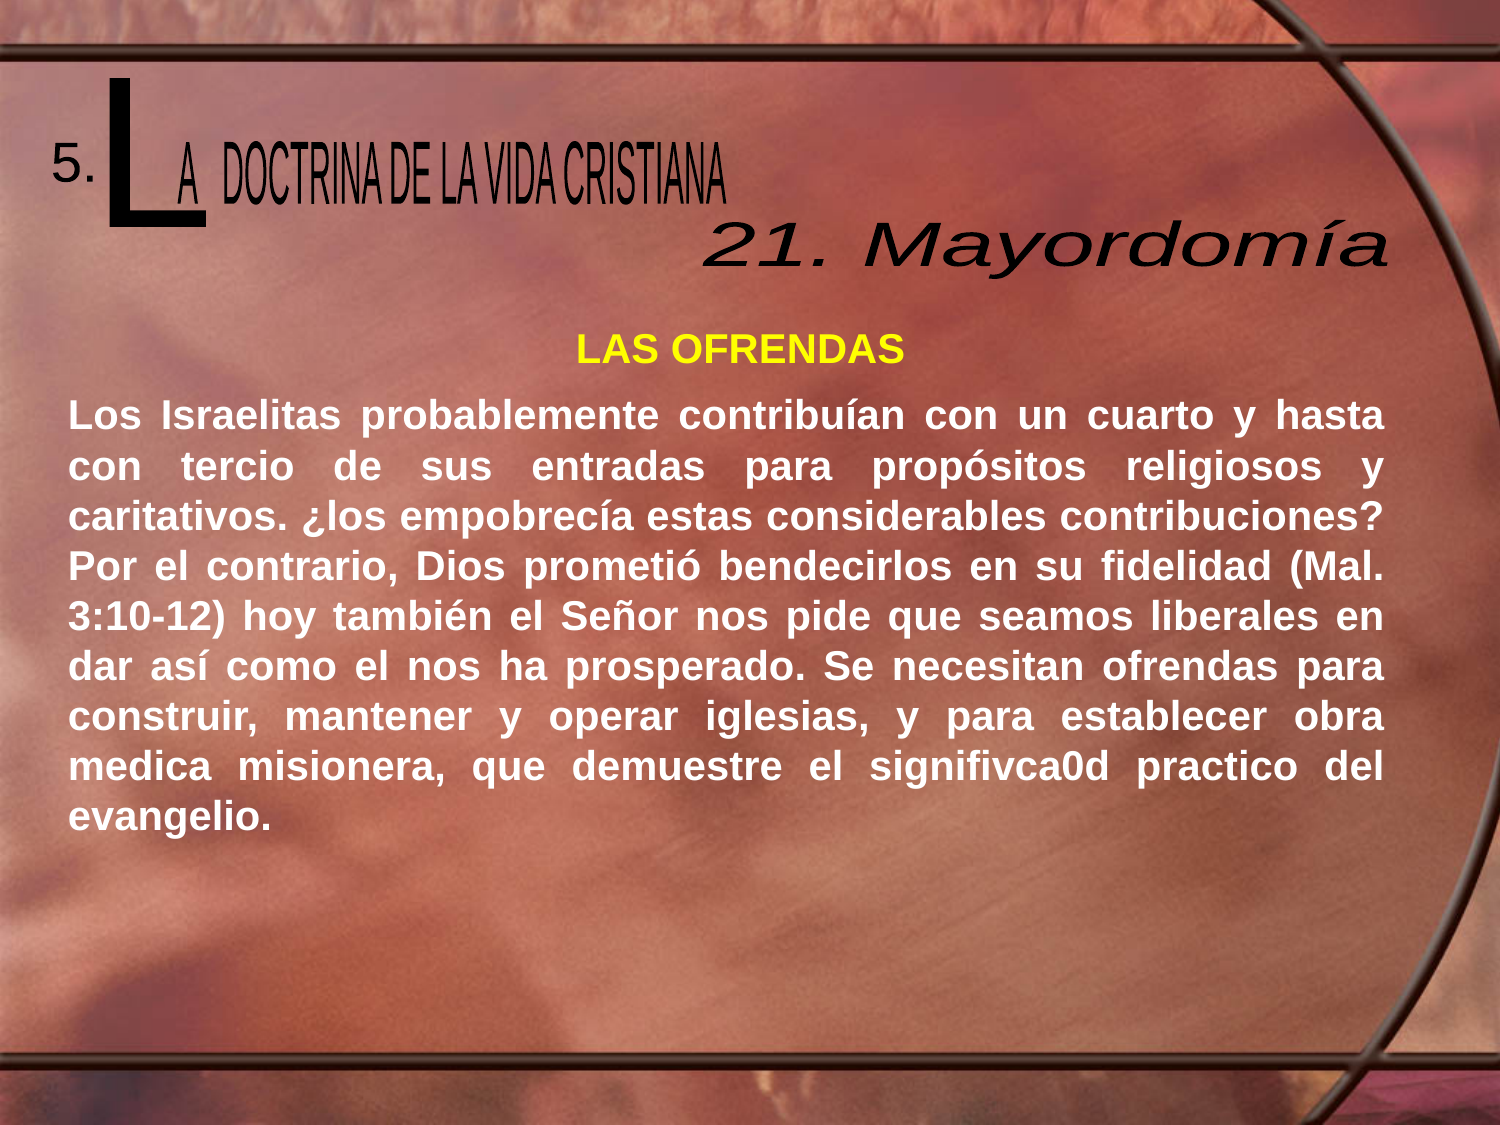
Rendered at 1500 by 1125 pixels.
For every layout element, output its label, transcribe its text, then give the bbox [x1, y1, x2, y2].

text_box Los Israelitas probablemente contribuían con un cuarto y hasta con tercio de sus entradas para propósitos religiosos y caritativos. ¿los empobrecía estas considerables contribuciones? Por el contrario, Dios prometió bendecirlos en su fidelidad (Mal. 3:10-12) hoy también el Señor nos pide que seamos liberales en dar así como el nos ha prosperado. Se necesitan ofrendas para construir, mantener y operar iglesias, y para establecer obra medica misionera, que demuestre el signifivca0d practico del evangelio. [53, 381, 1400, 846]
text_box LAS OFRENDAS [561, 314, 921, 380]
picture [0, 0, 1500, 1125]
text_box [53, 78, 727, 227]
